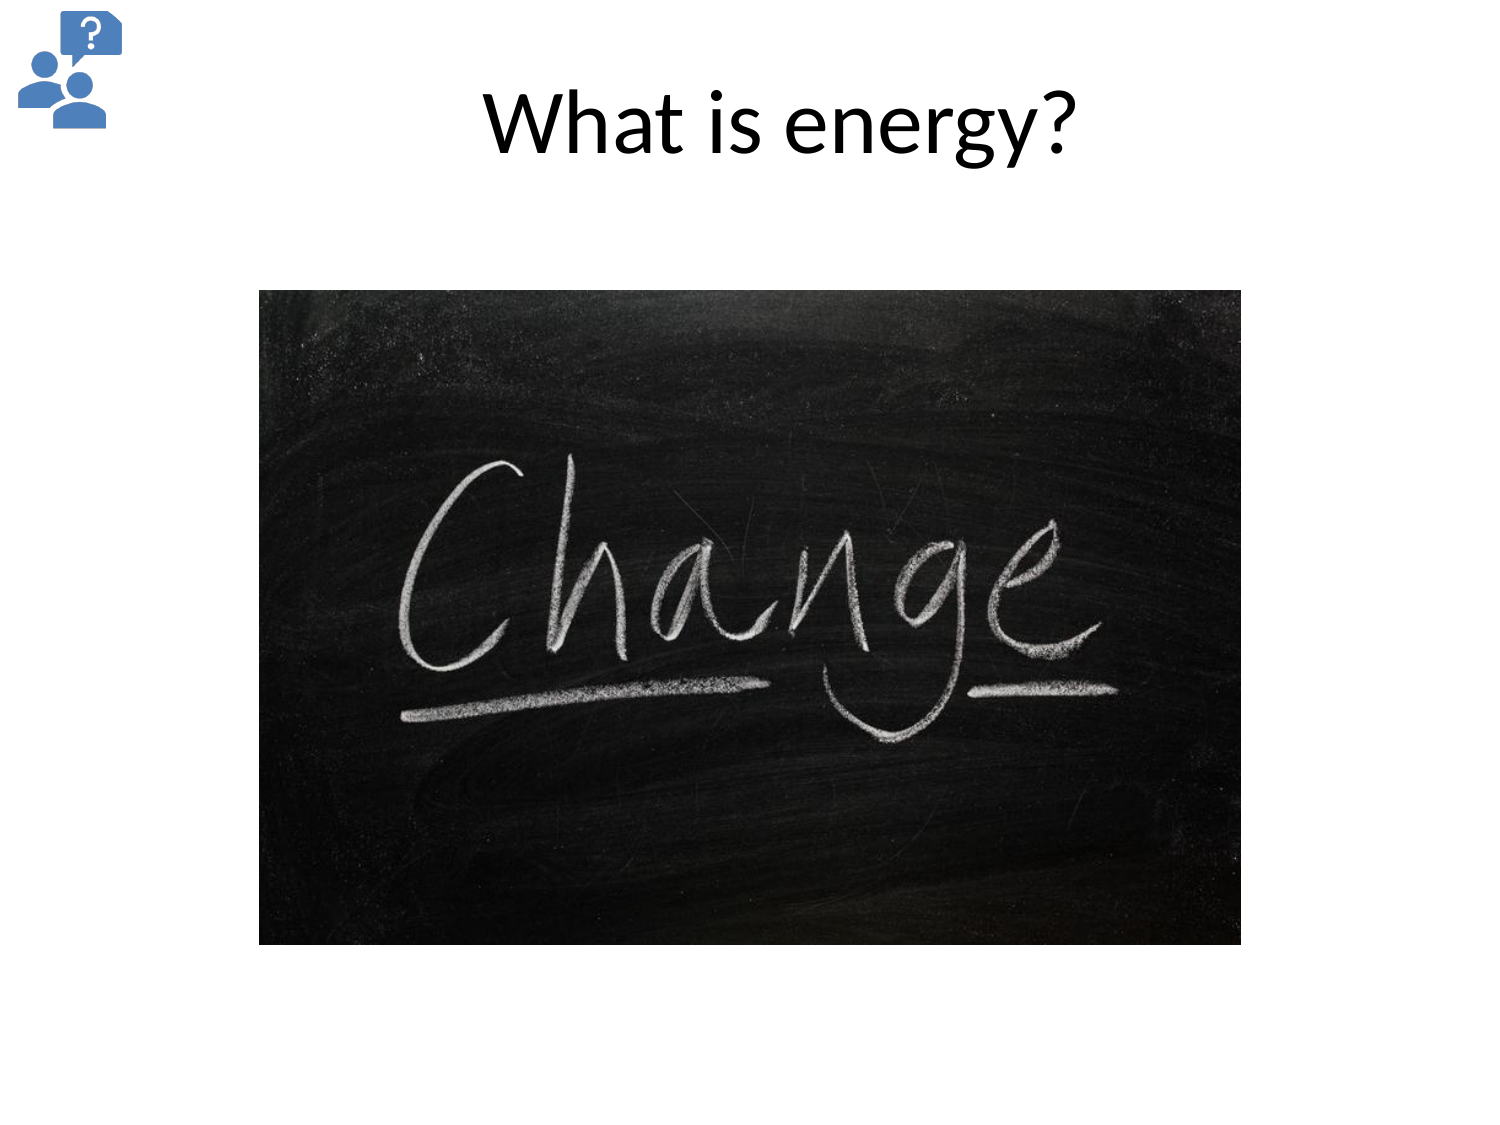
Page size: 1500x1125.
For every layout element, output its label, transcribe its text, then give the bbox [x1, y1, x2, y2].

picture [258, 286, 1242, 948]
text_box [0, 0, 140, 140]
title What is energy? [87, 53, 1478, 180]
